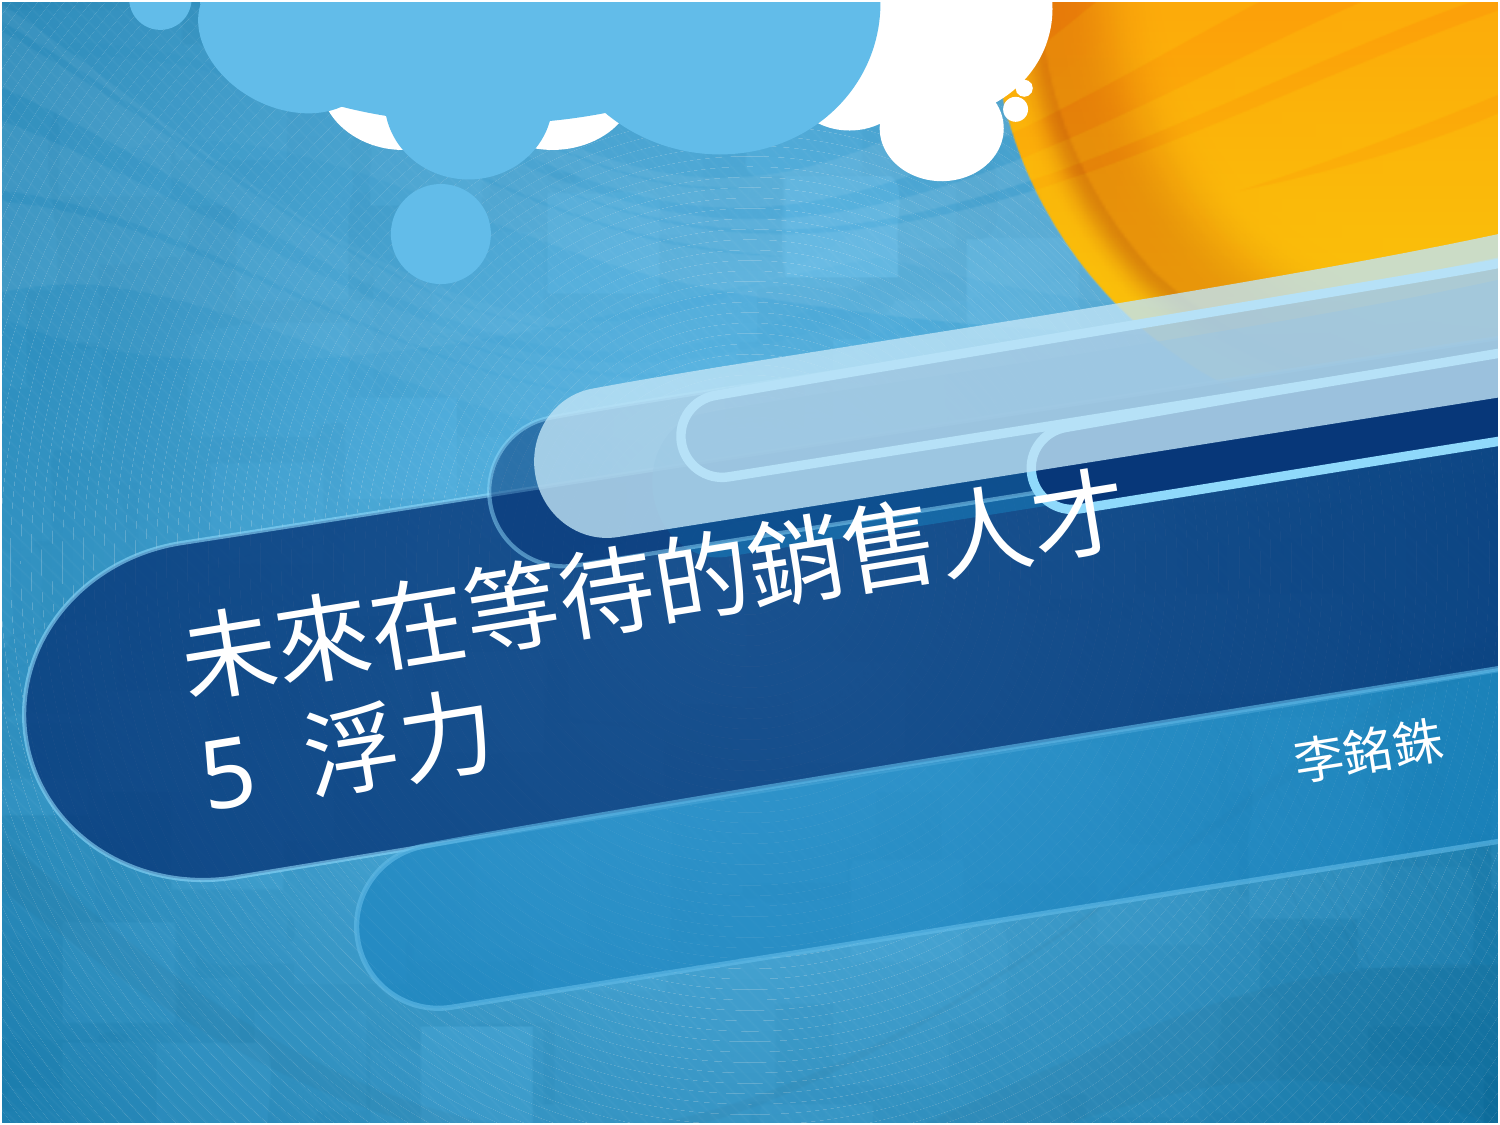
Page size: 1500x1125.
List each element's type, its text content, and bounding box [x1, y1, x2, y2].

subtitle 李銘銖 [413, 690, 1474, 1003]
picture [2, 2, 1498, 1123]
title 未來在等待的銷售人才 5 浮力 [154, 387, 1420, 849]
picture [360, 673, 1498, 1005]
